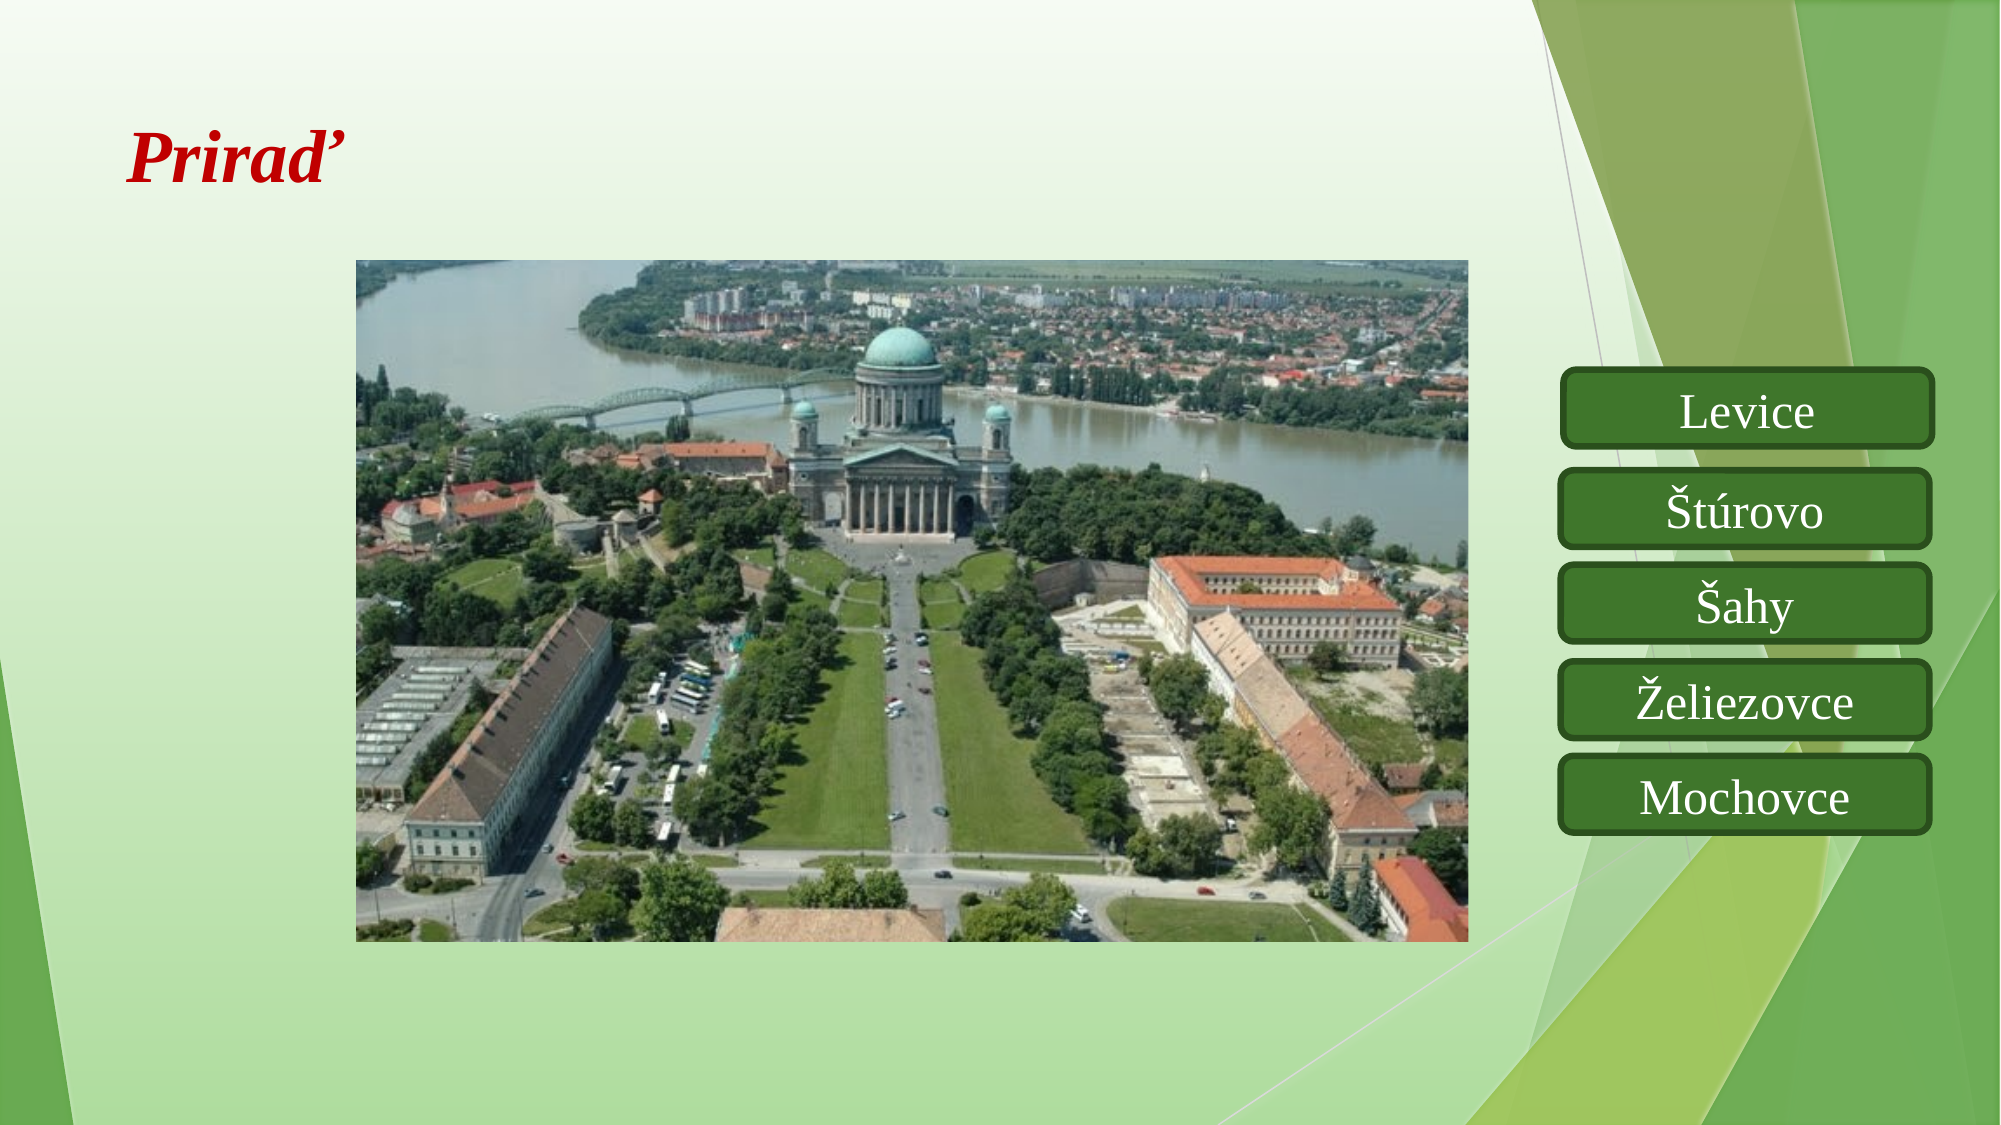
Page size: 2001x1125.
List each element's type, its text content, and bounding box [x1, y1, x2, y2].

text_box Šahy [1557, 561, 1933, 645]
title Priraď [111, 99, 1522, 317]
picture [354, 259, 1469, 942]
text_box Štúrovo [1557, 466, 1933, 551]
text_box Mochovce [1557, 752, 1933, 836]
text_box Želiezovce [1557, 658, 1933, 742]
text_box Levice [1560, 366, 1936, 450]
